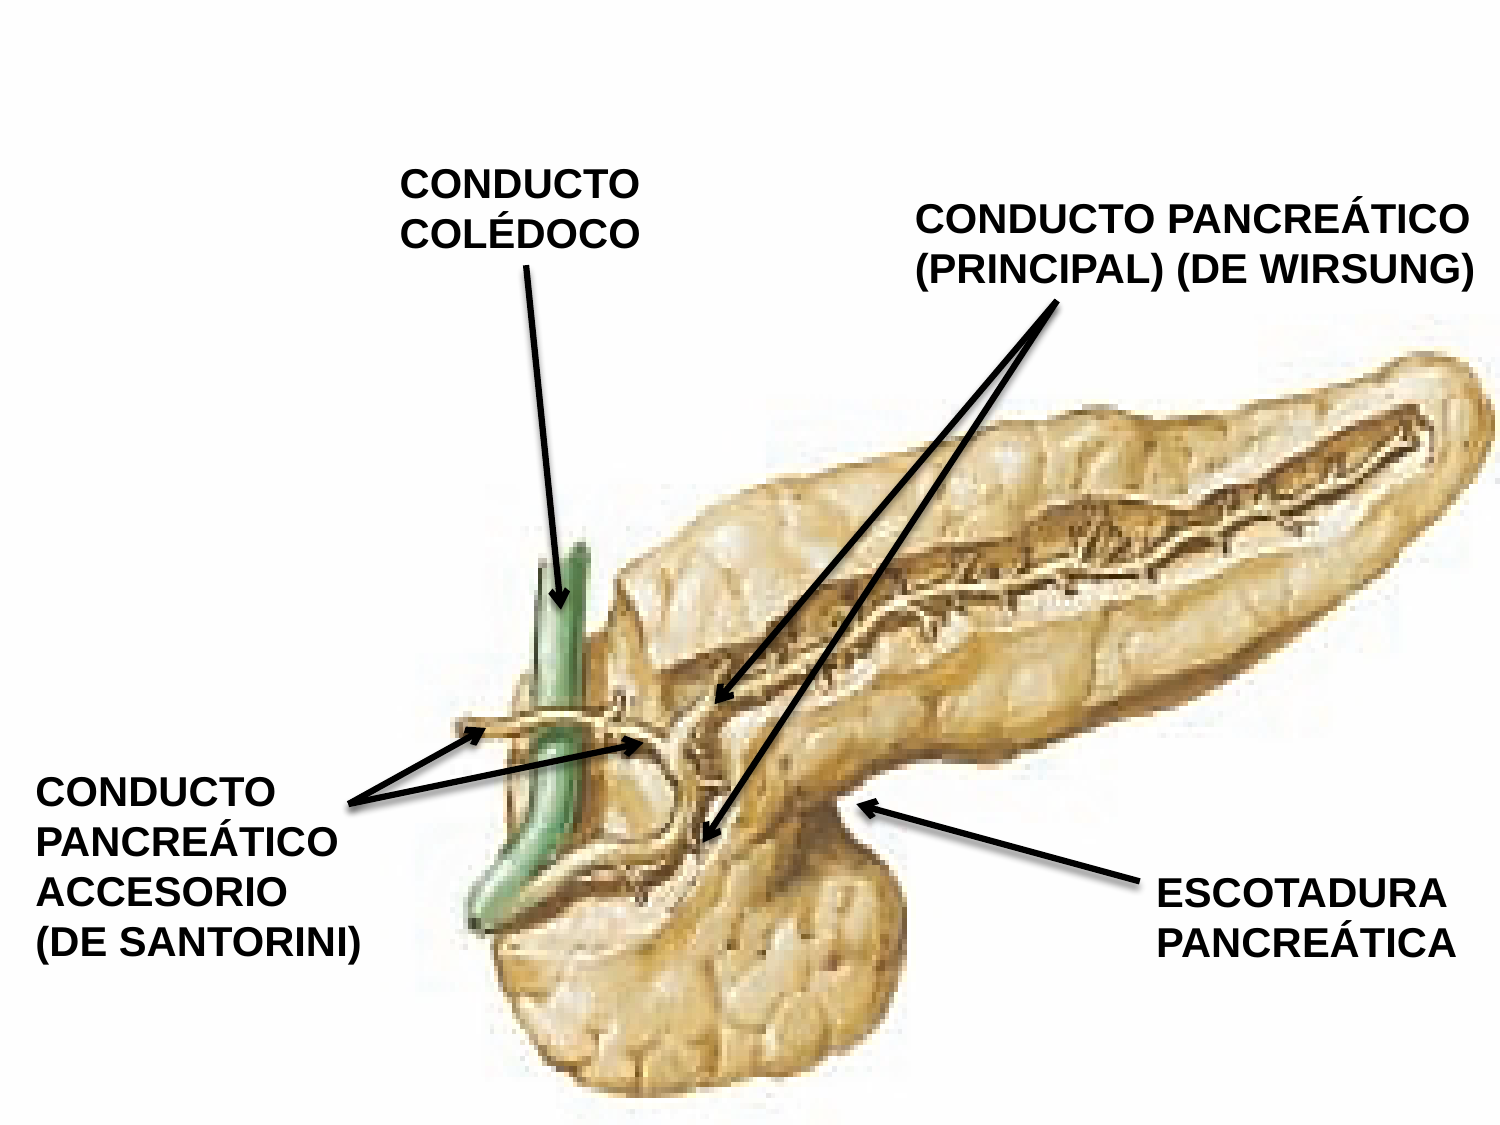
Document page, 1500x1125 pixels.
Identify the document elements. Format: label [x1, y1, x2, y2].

picture [0, 0, 1500, 1125]
text_box [491, 742, 645, 805]
text_box [525, 264, 562, 611]
text_box [702, 300, 1058, 844]
text_box [347, 727, 487, 805]
text_box [855, 803, 1141, 882]
